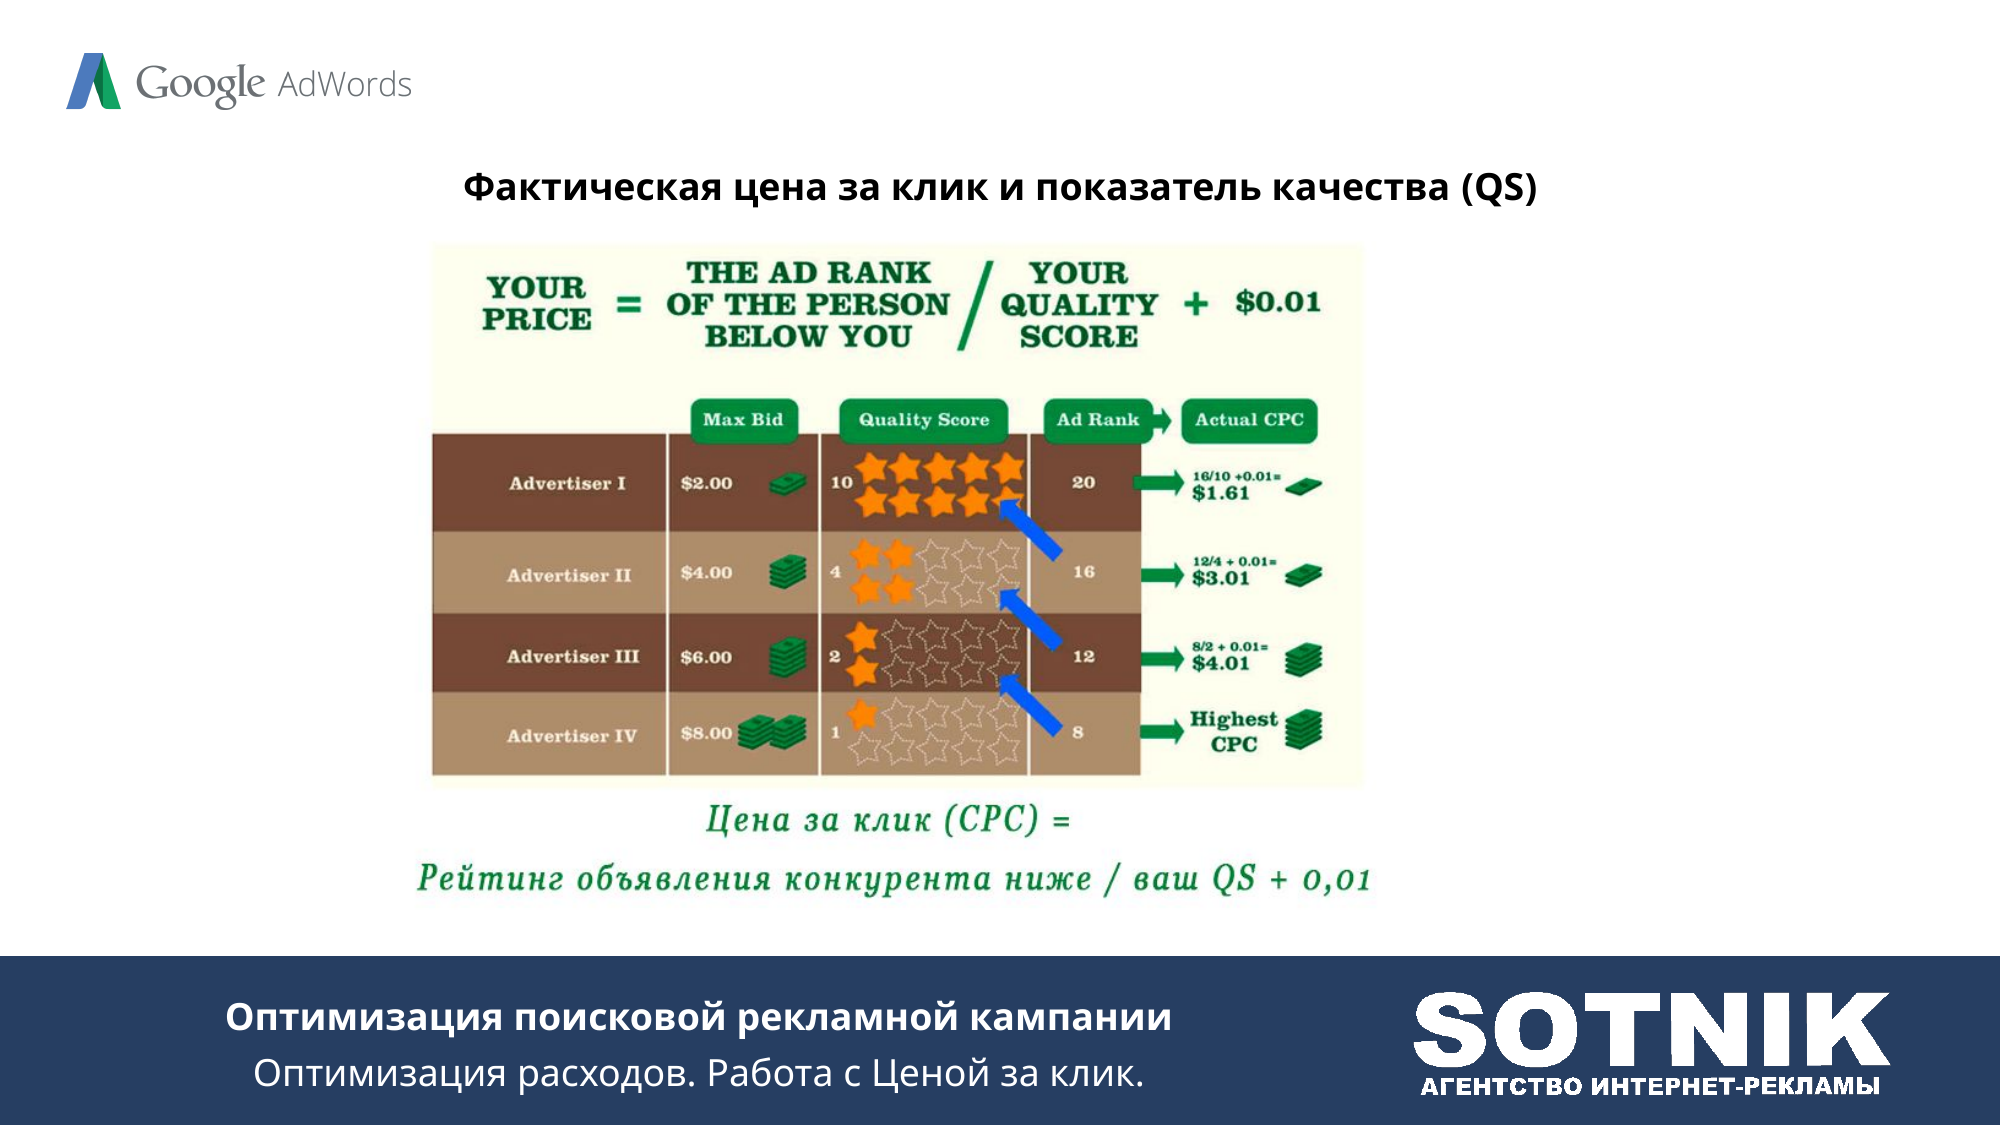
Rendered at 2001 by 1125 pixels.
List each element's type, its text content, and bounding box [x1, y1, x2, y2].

picture [66, 53, 411, 110]
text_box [0, 957, 2000, 1125]
picture [357, 232, 1406, 930]
text_box Фактическая цена за клик и показатель качества (QS) [346, 155, 1654, 215]
